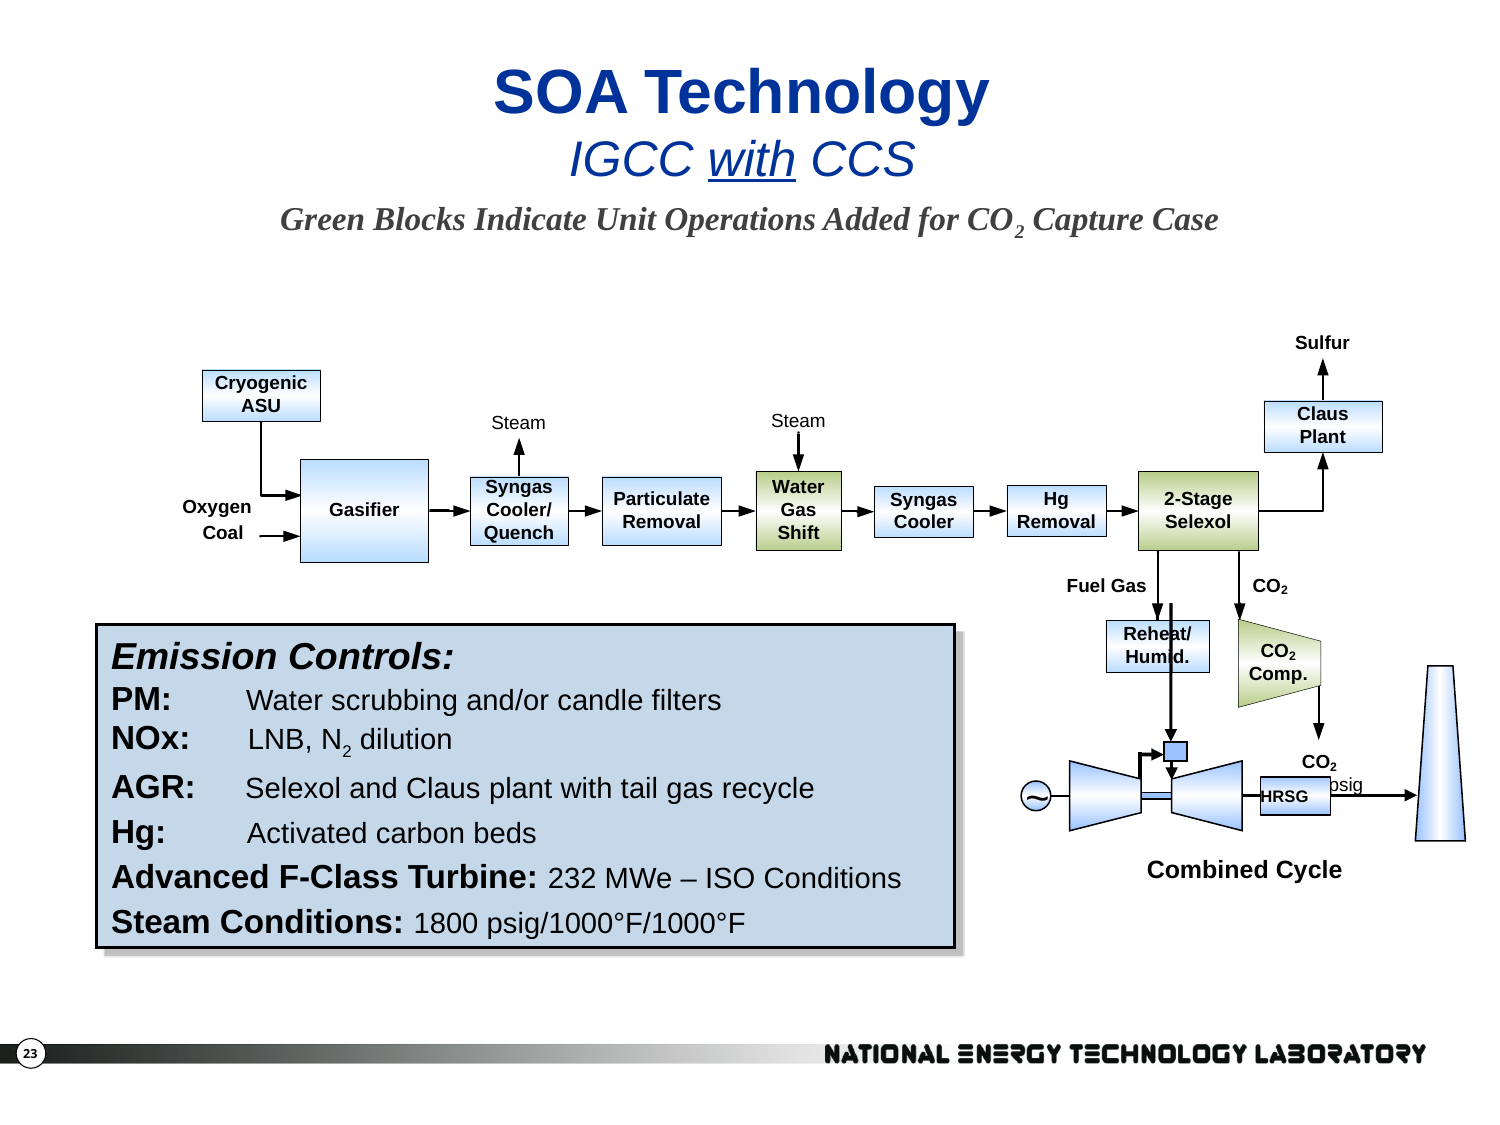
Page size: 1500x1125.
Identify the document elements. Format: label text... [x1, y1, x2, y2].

text_box Emission Controls: PM: Water scrubbing and/or candle filters NOx: LNB, N2 dilution AGR: Selexol and Claus plant with tail gas recycle Hg: Activated carbon beds Advanced F-Class Turbine: 232 MWe – ISO Conditions Steam Conditions: 1800 psig/1000°F/1000°F [96, 930, 955, 948]
text_box Green Blocks Indicate Unit Operations Added for CO2 Capture Case [265, 189, 1234, 250]
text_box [1020, 602, 1466, 947]
text_box SOA Technology IGCC with CCS [115, 55, 1369, 183]
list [70, 302, 1434, 922]
picture [0, 1034, 1500, 1073]
